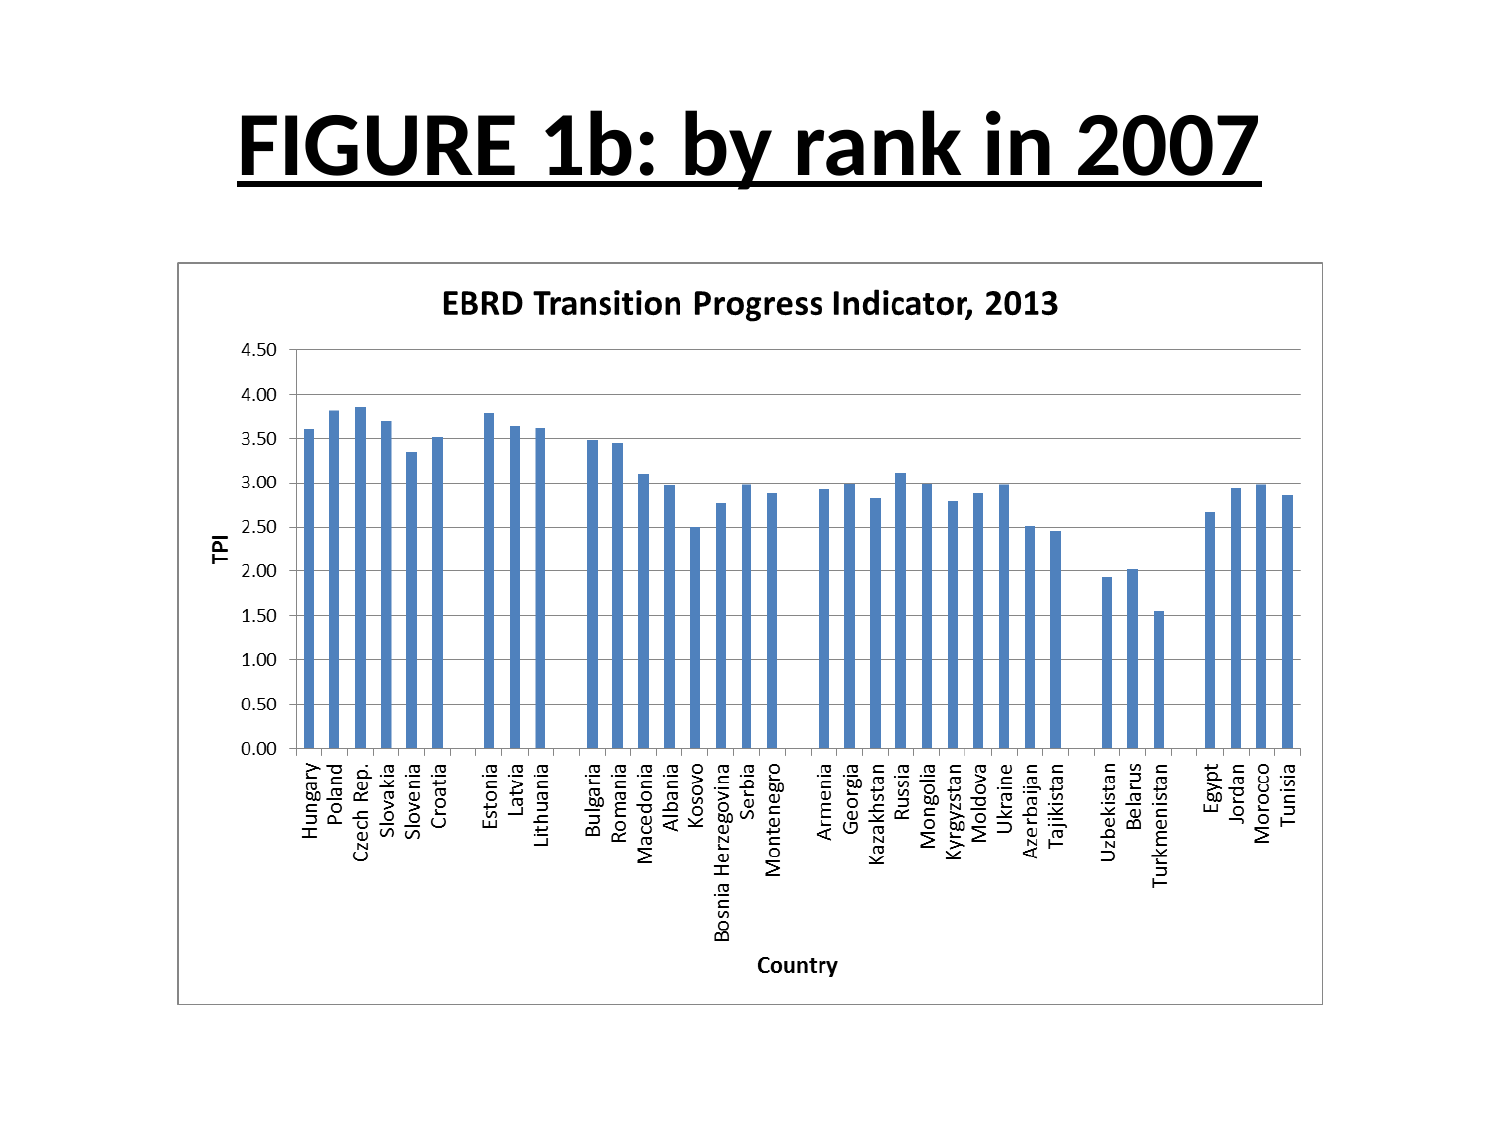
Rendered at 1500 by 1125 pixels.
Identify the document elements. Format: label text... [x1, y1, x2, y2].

title FIGURE 1b: by rank in 2007 [75, 45, 1425, 233]
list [176, 262, 1324, 1006]
